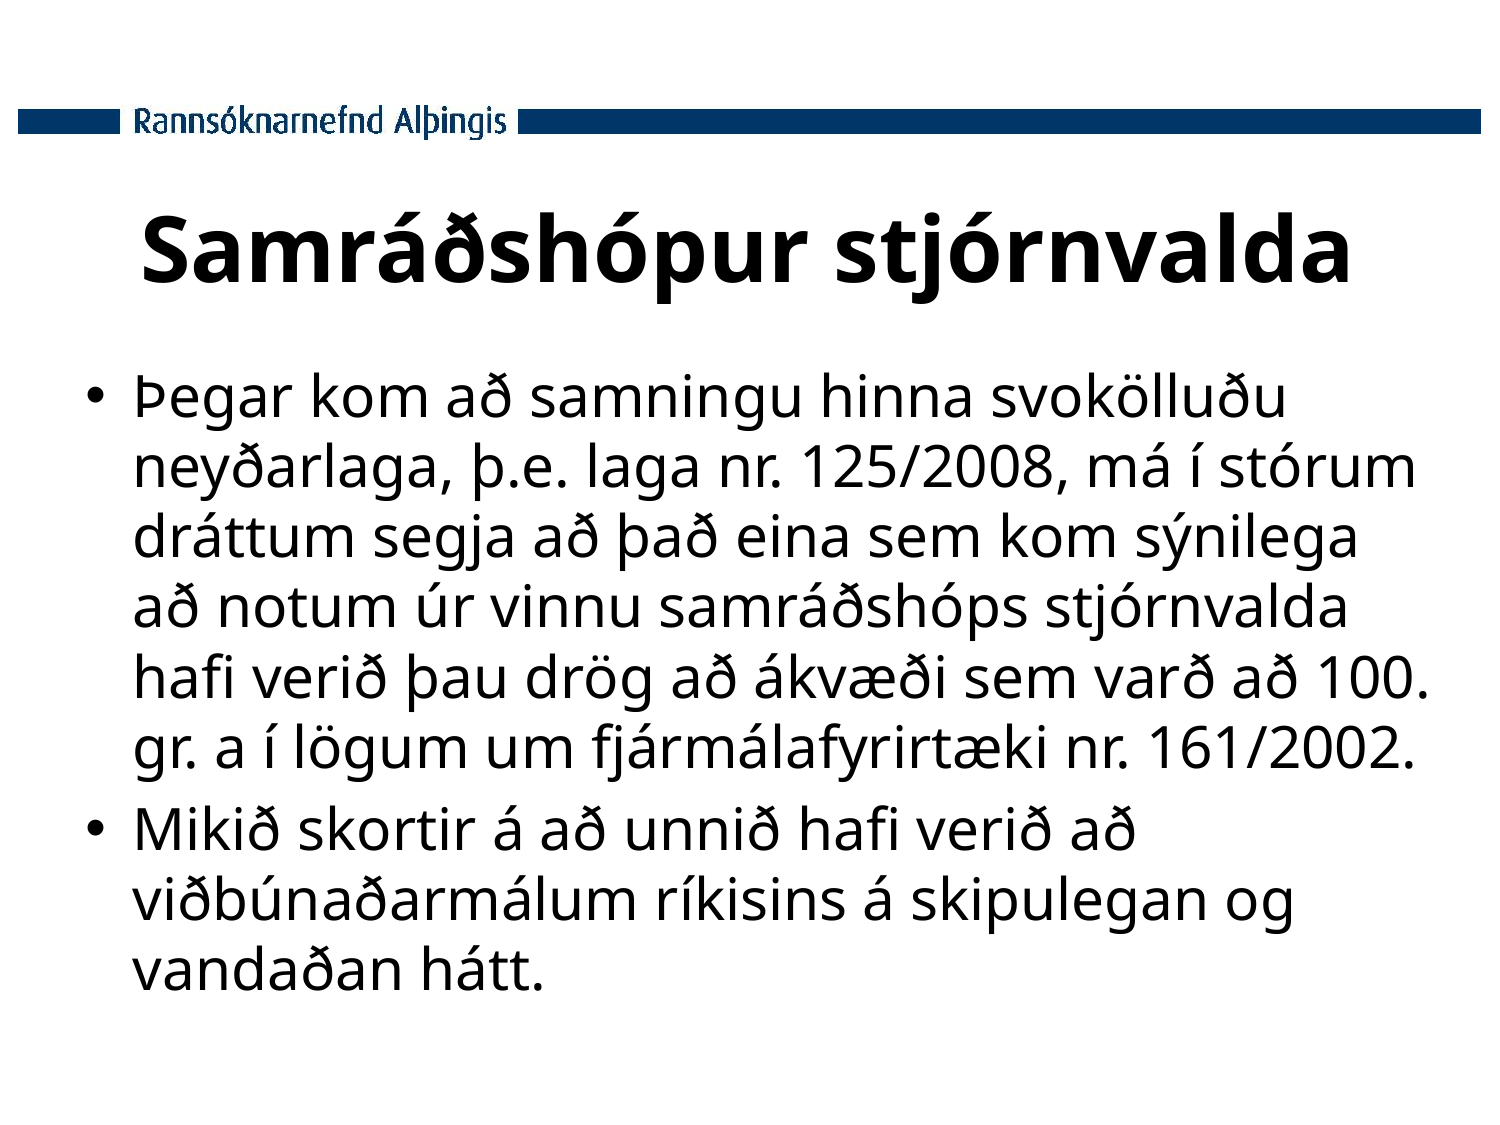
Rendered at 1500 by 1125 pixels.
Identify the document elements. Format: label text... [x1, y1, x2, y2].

picture [18, 105, 1482, 140]
title Samráðshópur stjórnvalda [70, 187, 1425, 305]
list Þegar kom að samningu hinna svokölluðu neyðarlaga, þ.e. laga nr. 125/2008, má í stórum dráttum segja að það eina sem kom sýnilega að notum úr vinnu samráðshóps stjórnvalda hafi verið þau drög að ákvæði sem varð að 100. gr. a í lögum um fjármálafyrirtæki nr. 161/2002. Mikið skortir á að unnið hafi verið að viðbúnaðarmálum ríkisins á skipulegan og vandaðan hátt. [70, 351, 1454, 1067]
